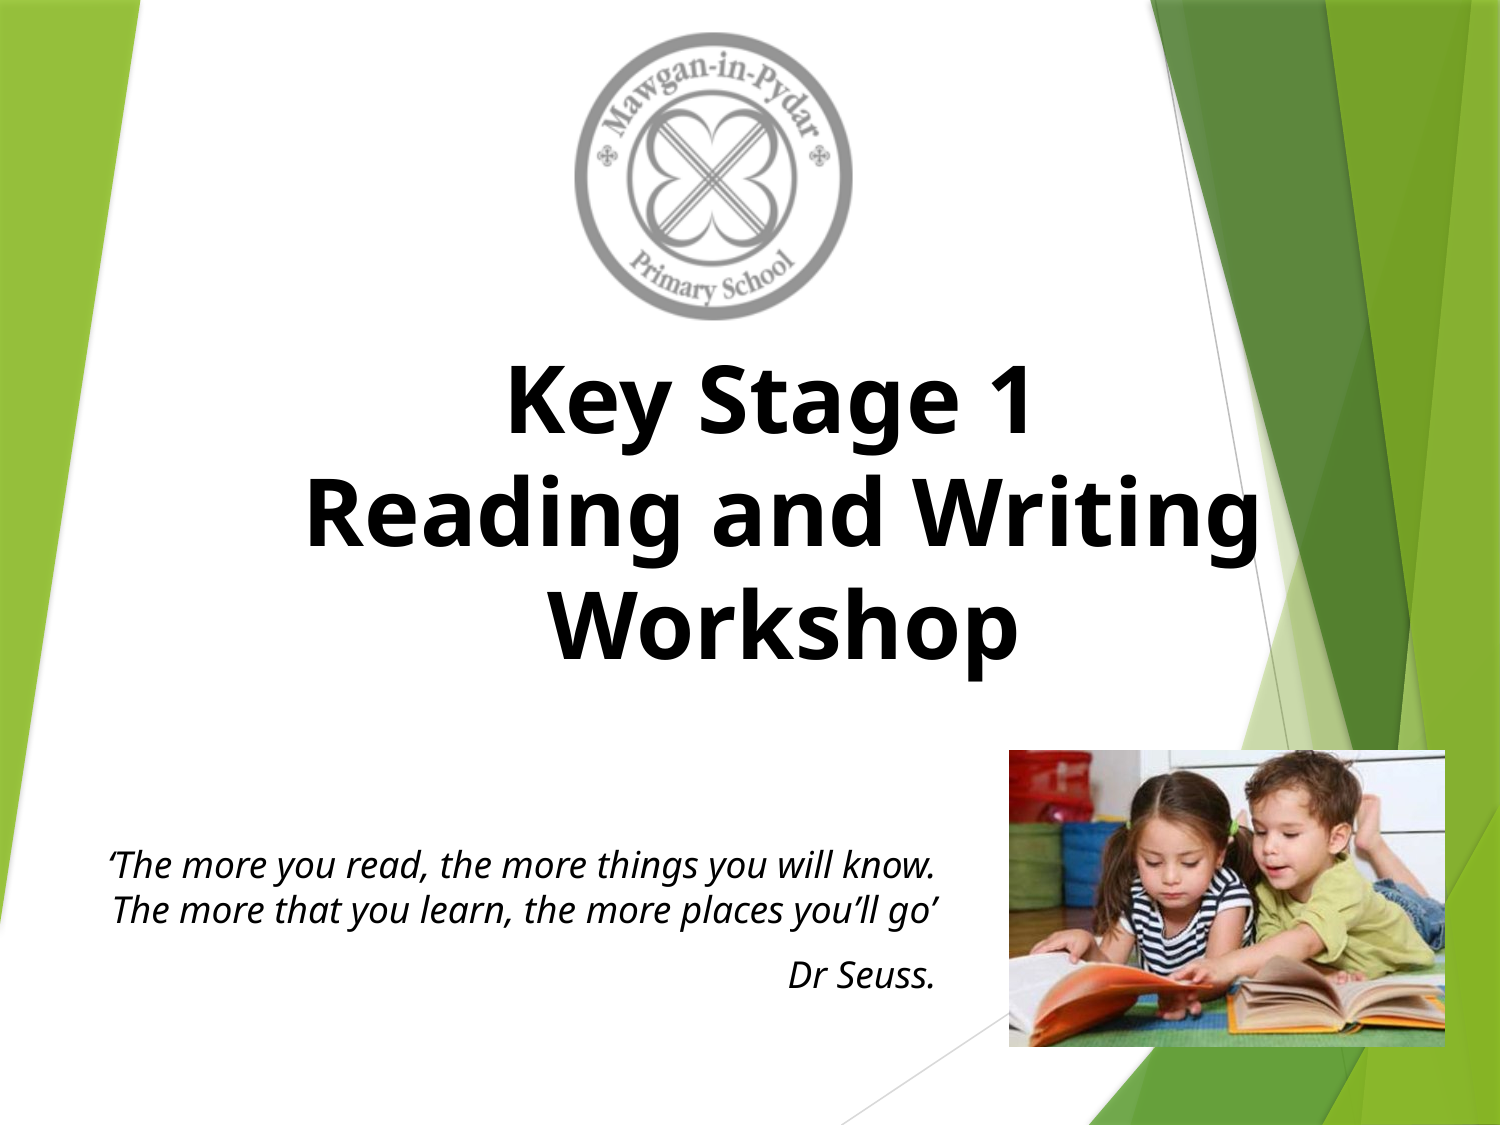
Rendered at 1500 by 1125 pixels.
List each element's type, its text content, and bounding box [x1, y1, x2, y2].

picture [560, 9, 883, 337]
subtitle ‘The more you read, the more things you will know. The more that you learn, the more places you’ll go’ Dr Seuss. [88, 834, 952, 1047]
picture [1009, 749, 1446, 1048]
title Key Stage 1 Reading and Writing Workshop [159, 328, 1410, 686]
